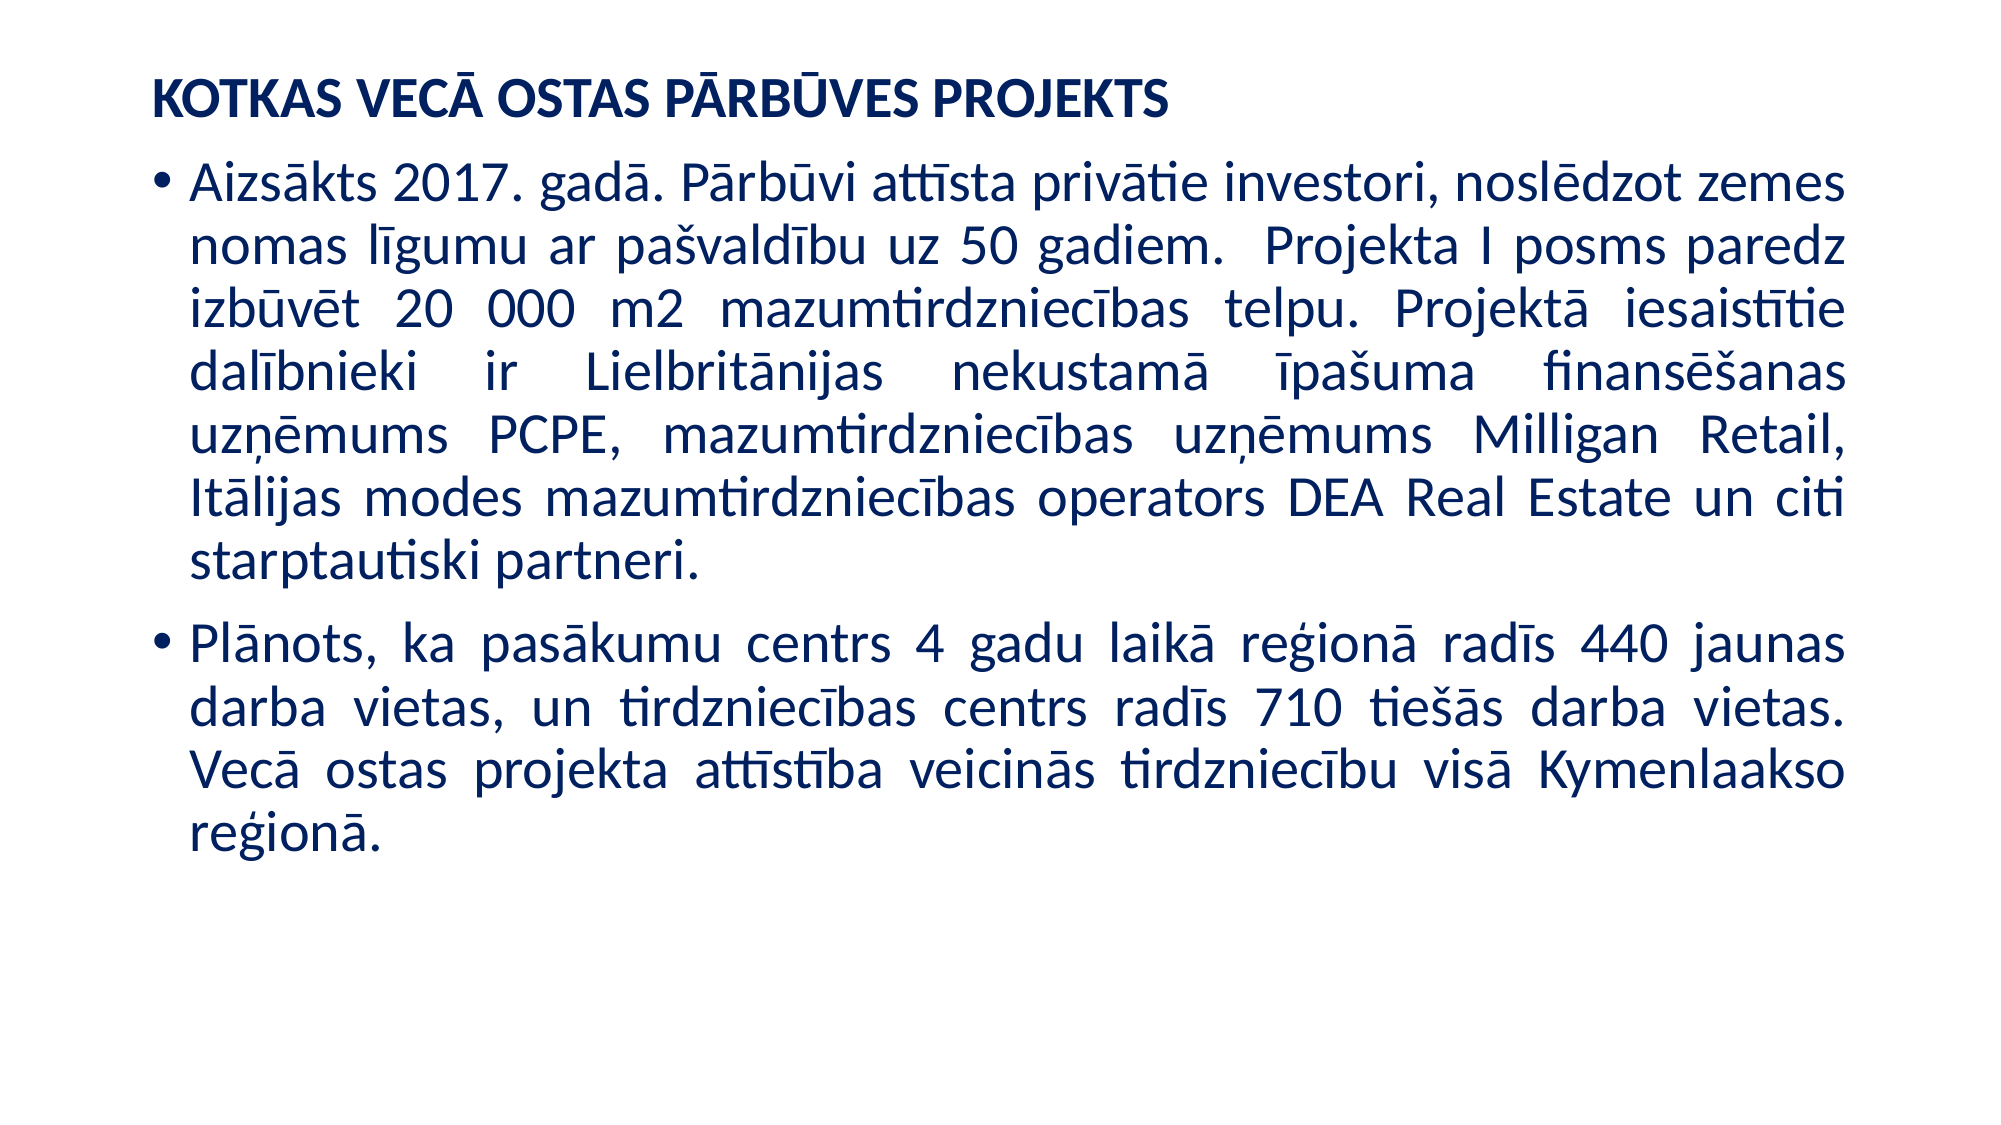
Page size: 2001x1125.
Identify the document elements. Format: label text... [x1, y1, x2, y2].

list Kotkas vecā ostas pārbūves projekts Aizsākts 2017. gadā. Pārbūvi attīsta privātie investori, noslēdzot zemes nomas līgumu ar pašvaldību uz 50 gadiem. Projekta I posms paredz izbūvēt 20 000 m2 mazumtirdzniecības telpu. Projektā iesaistītie dalībnieki ir Lielbritānijas nekustamā īpašuma finansēšanas uzņēmums PCPE, mazumtirdzniecības uzņēmums Milligan Retail, Itālijas modes mazumtirdzniecības operators DEA Real Estate un citi starptautiski partneri. Plānots, ka pasākumu centrs 4 gadu laikā reģionā radīs 440 jaunas darba vietas, un tirdzniecības centrs radīs 710 tiešās darba vietas. Vecā ostas projekta attīstība veicinās tirdzniecību visā Kymenlaakso reģionā. [137, 59, 1863, 891]
